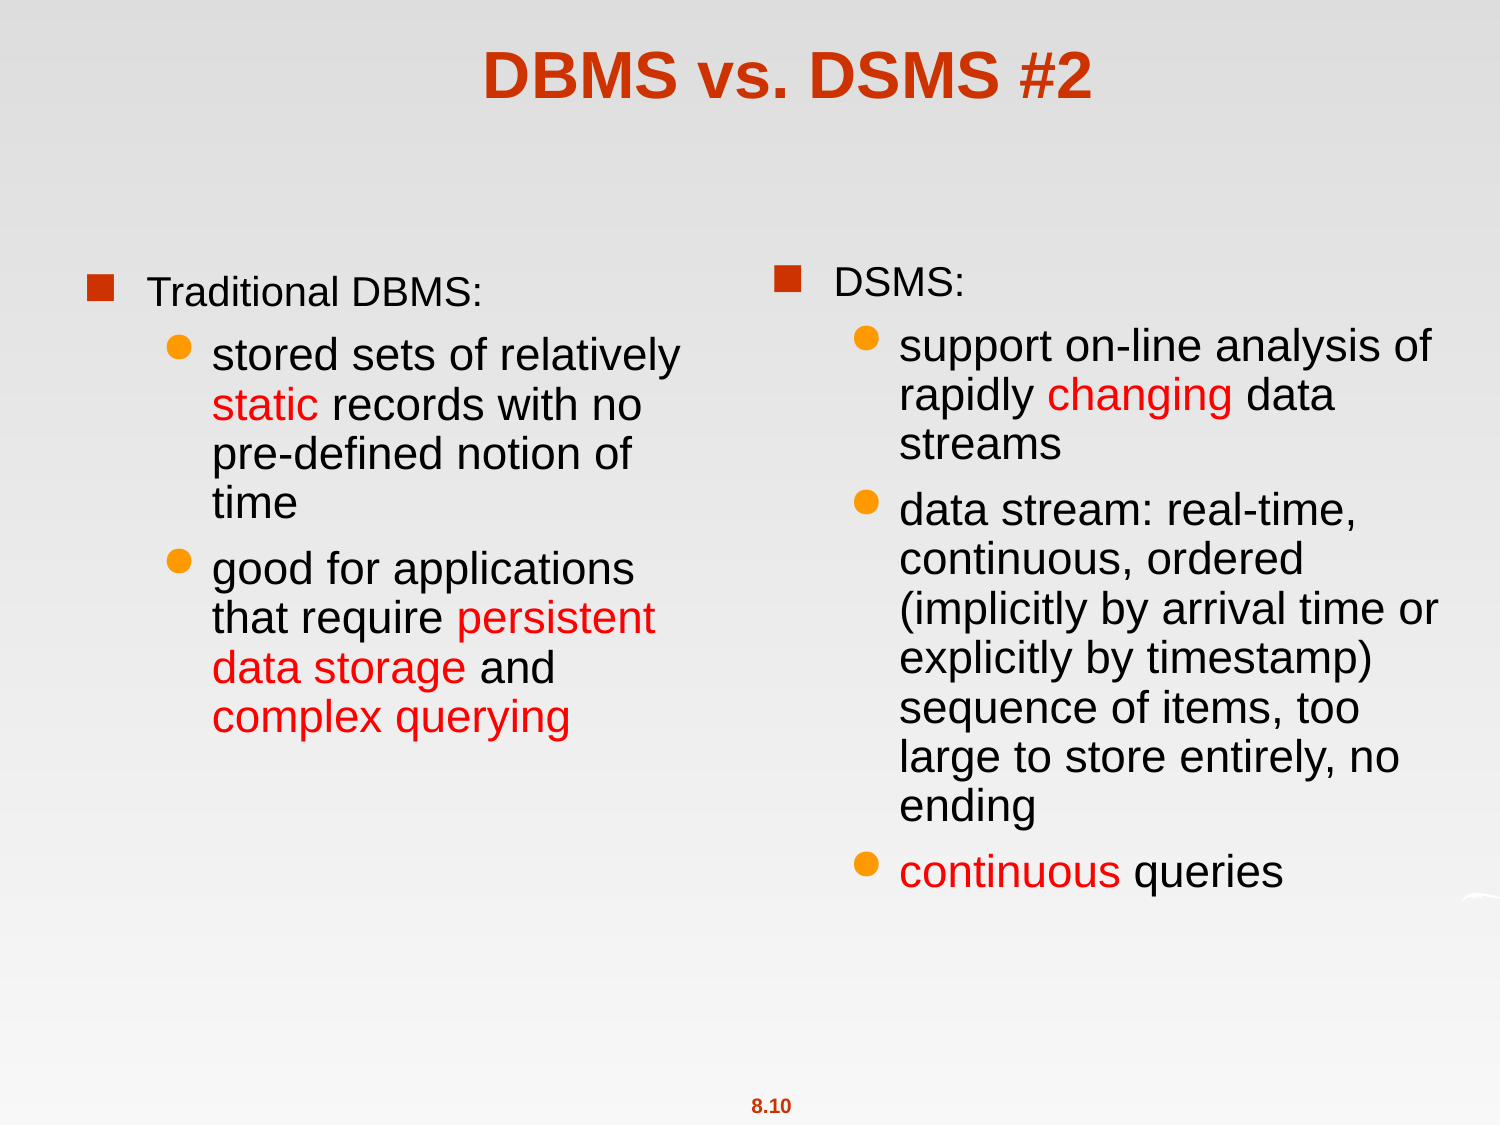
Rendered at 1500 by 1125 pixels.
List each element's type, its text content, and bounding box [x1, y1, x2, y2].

text_box DSMS: support on-line analysis of rapidly changing data streams data stream: real-time, continuous, ordered (implicitly by arrival time or explicitly by timestamp) sequence of items, too large to store entirely, no ending continuous queries [762, 253, 1459, 996]
list Traditional DBMS: stored sets of relatively static records with no pre-defined notion of time good for applications that require persistent data storage and complex querying [75, 262, 738, 1005]
title DBMS vs. DSMS #2 [126, 19, 1451, 120]
